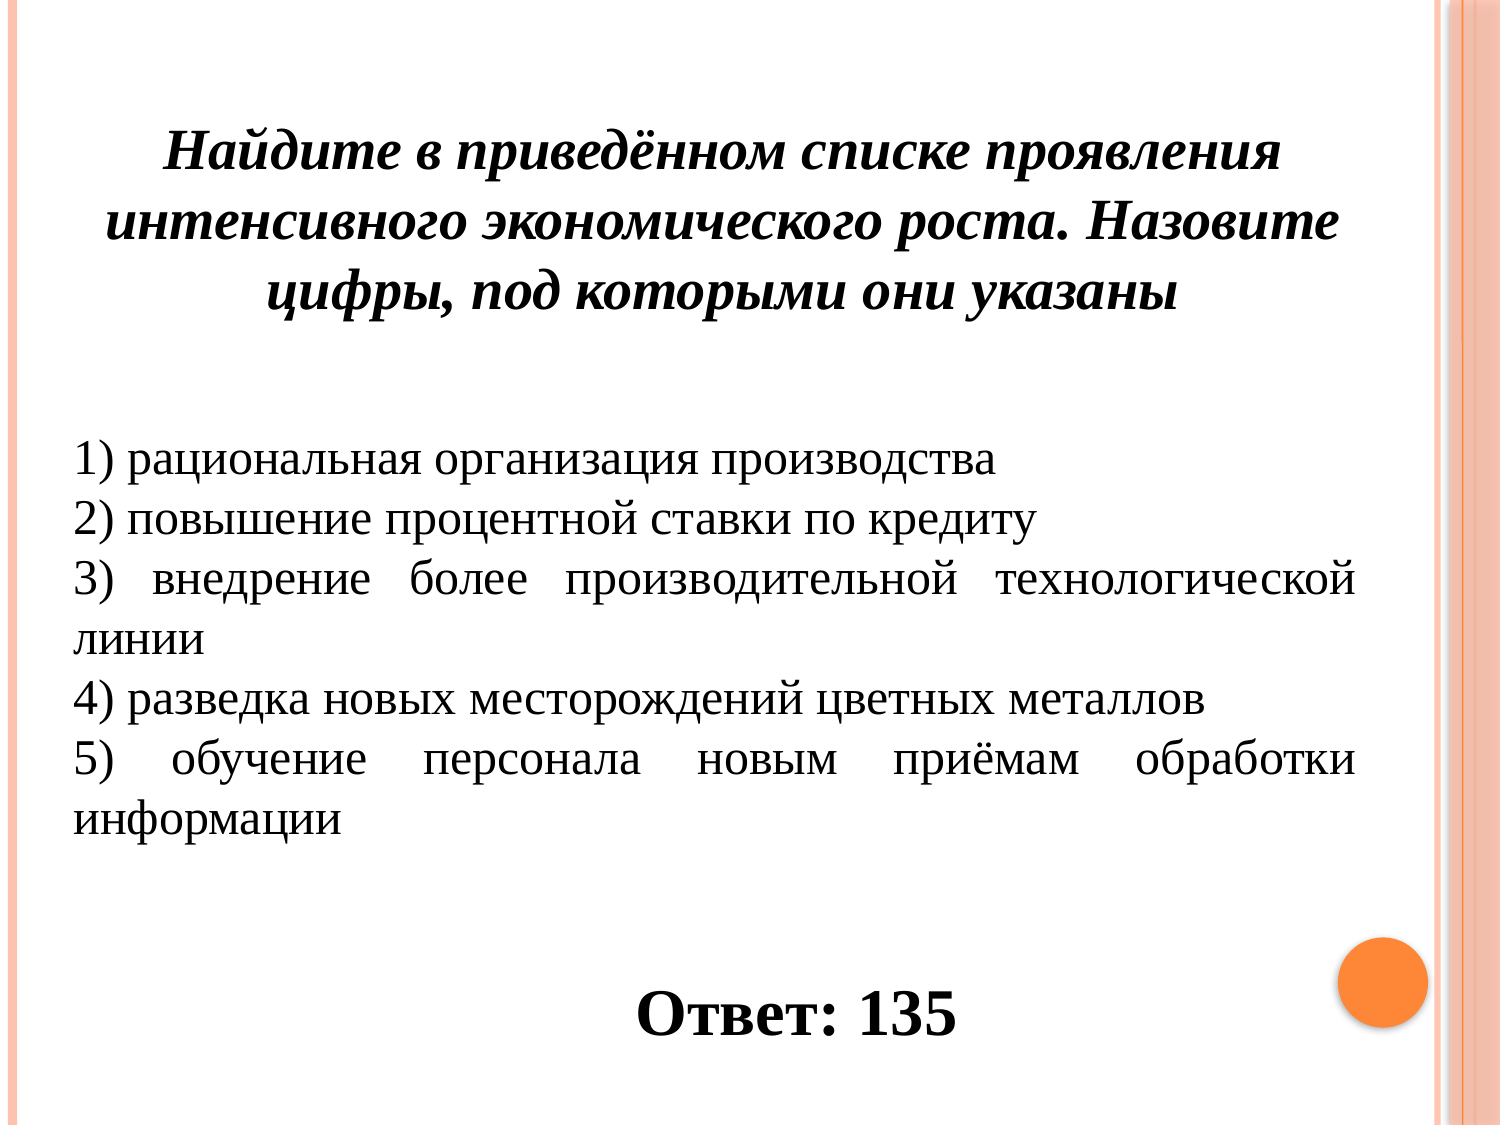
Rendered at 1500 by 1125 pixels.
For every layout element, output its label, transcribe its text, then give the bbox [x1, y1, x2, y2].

text_box 1) рациональная организация производства 2) повышение процентной ставки по кредиту 3) внедрение более производительной технологической линии 4) разведка новых месторождений цветных металлов 5) обучение персонала новым приёмам обработки информации [58, 416, 1372, 912]
title Найдите в приведённом списке проявления интенсивного экономического роста. Назовите цифры, под которыми они указаны [75, 0, 1372, 399]
text_box Ответ: 135 [539, 960, 1055, 1056]
